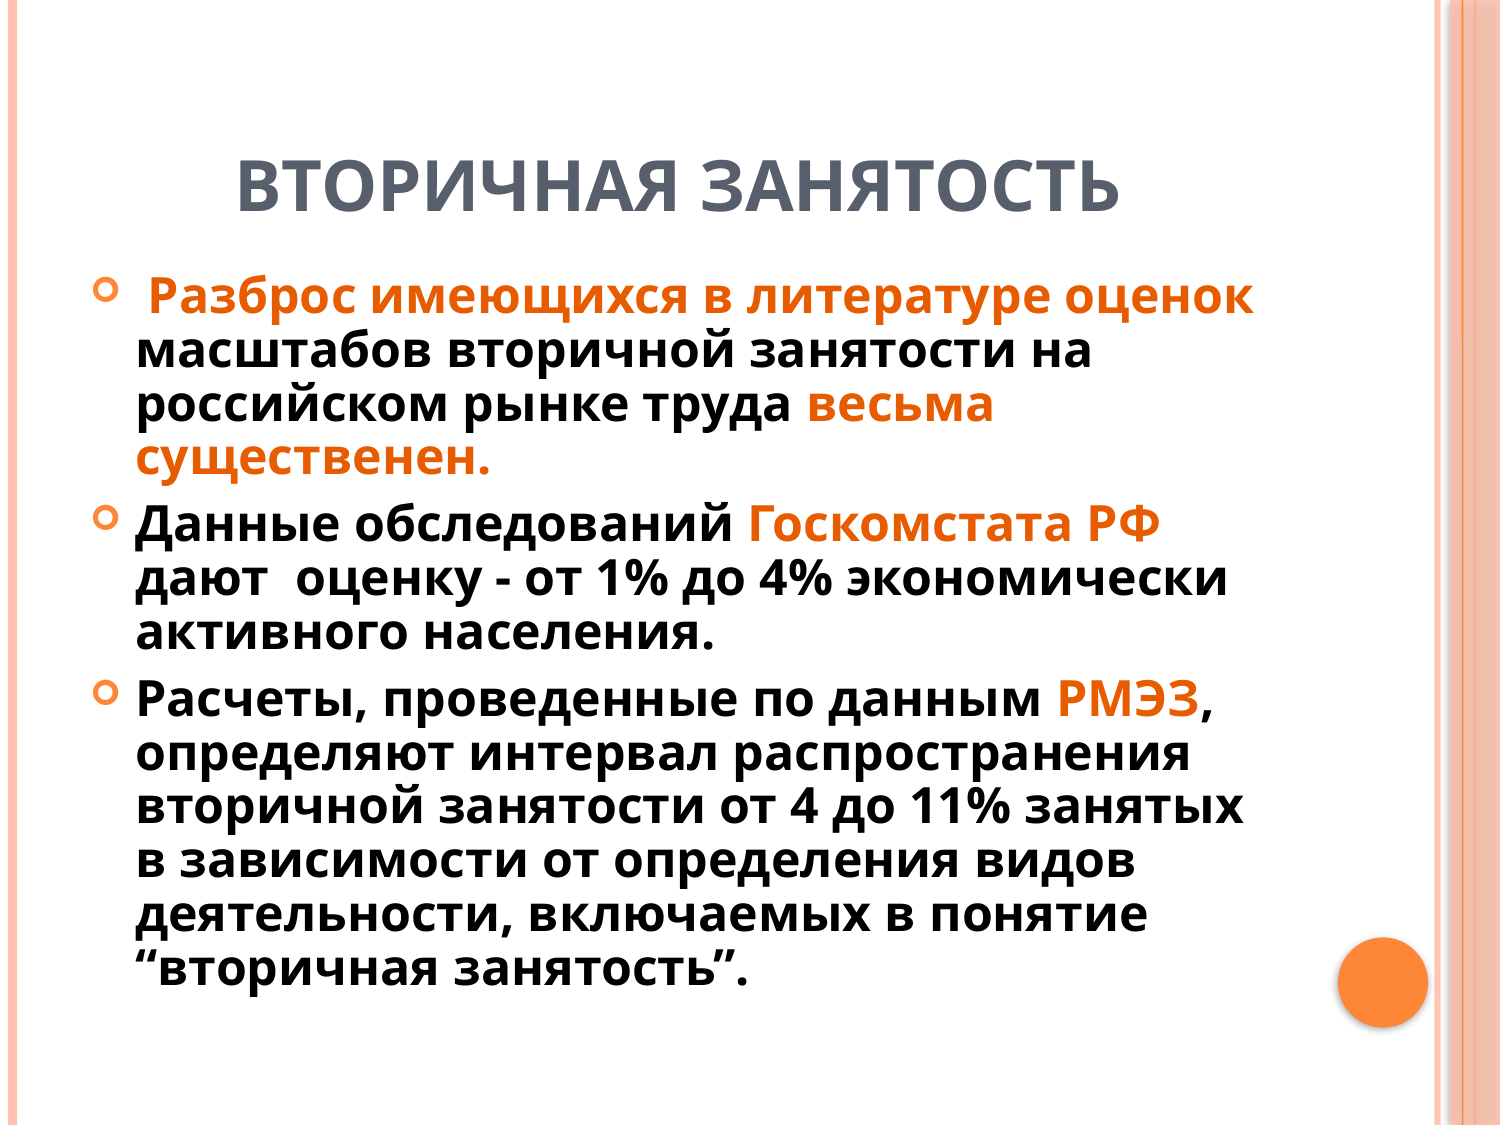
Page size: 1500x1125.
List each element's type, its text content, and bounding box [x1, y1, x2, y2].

list Разброс имеющихся в литературе оценок масштабов вторичной занятости на российском рынке труда весьма существенен. Данные обследований Госкомстата РФ дают оценку - от 1% до 4% экономически активного населения. Расчеты, проведенные по данным РМЭЗ, определяют интервал распространения вторичной занятости от 4 до 11% занятых в зависимости от определения видов деятельности, включаемых в понятие “вторичная занятость”. [74, 262, 1301, 1063]
title Вторичная занятость [75, 45, 1300, 233]
